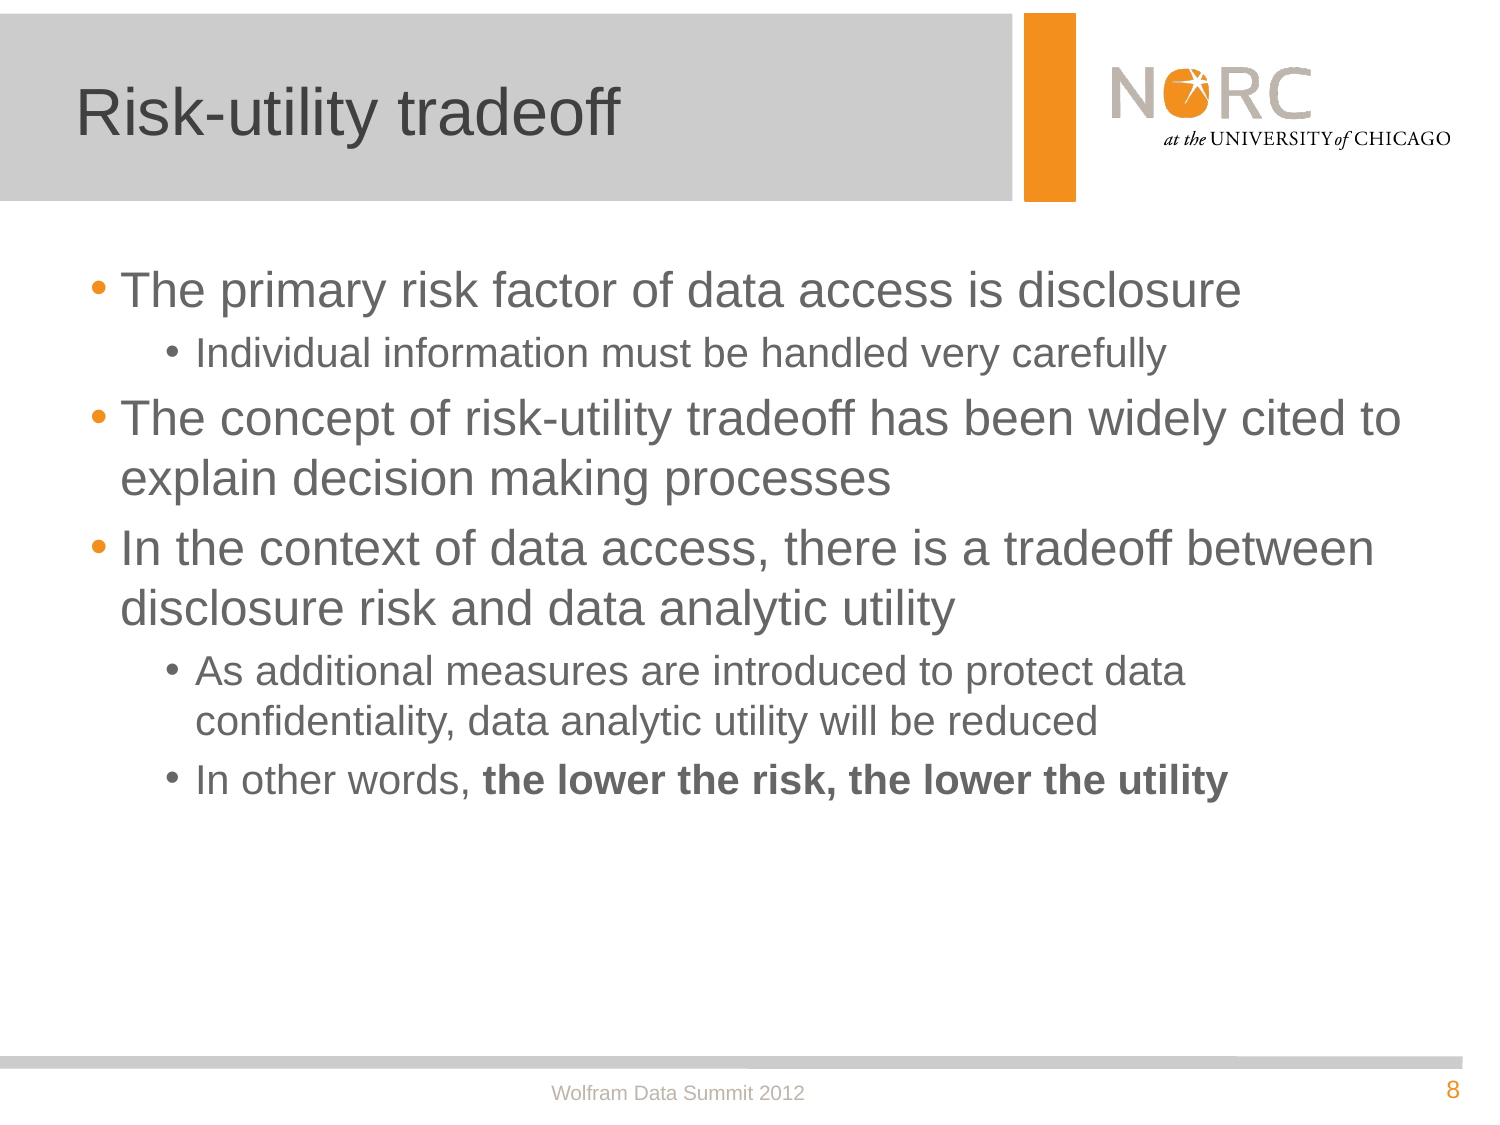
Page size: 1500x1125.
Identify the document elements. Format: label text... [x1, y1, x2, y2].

list The primary risk factor of data access is disclosure Individual information must be handled very carefully The concept of risk-utility tradeoff has been widely cited to explain decision making processes In the context of data access, there is a tradeoff between disclosure risk and data analytic utility As additional measures are introduced to protect data confidentiality, data analytic utility will be reduced In other words, the lower the risk, the lower the utility [74, 249, 1426, 976]
title Risk-utility tradeoff [0, 13, 1013, 202]
picture [1112, 67, 1450, 150]
footer Wolfram Data Summit 2012 [75, 1079, 1282, 1125]
